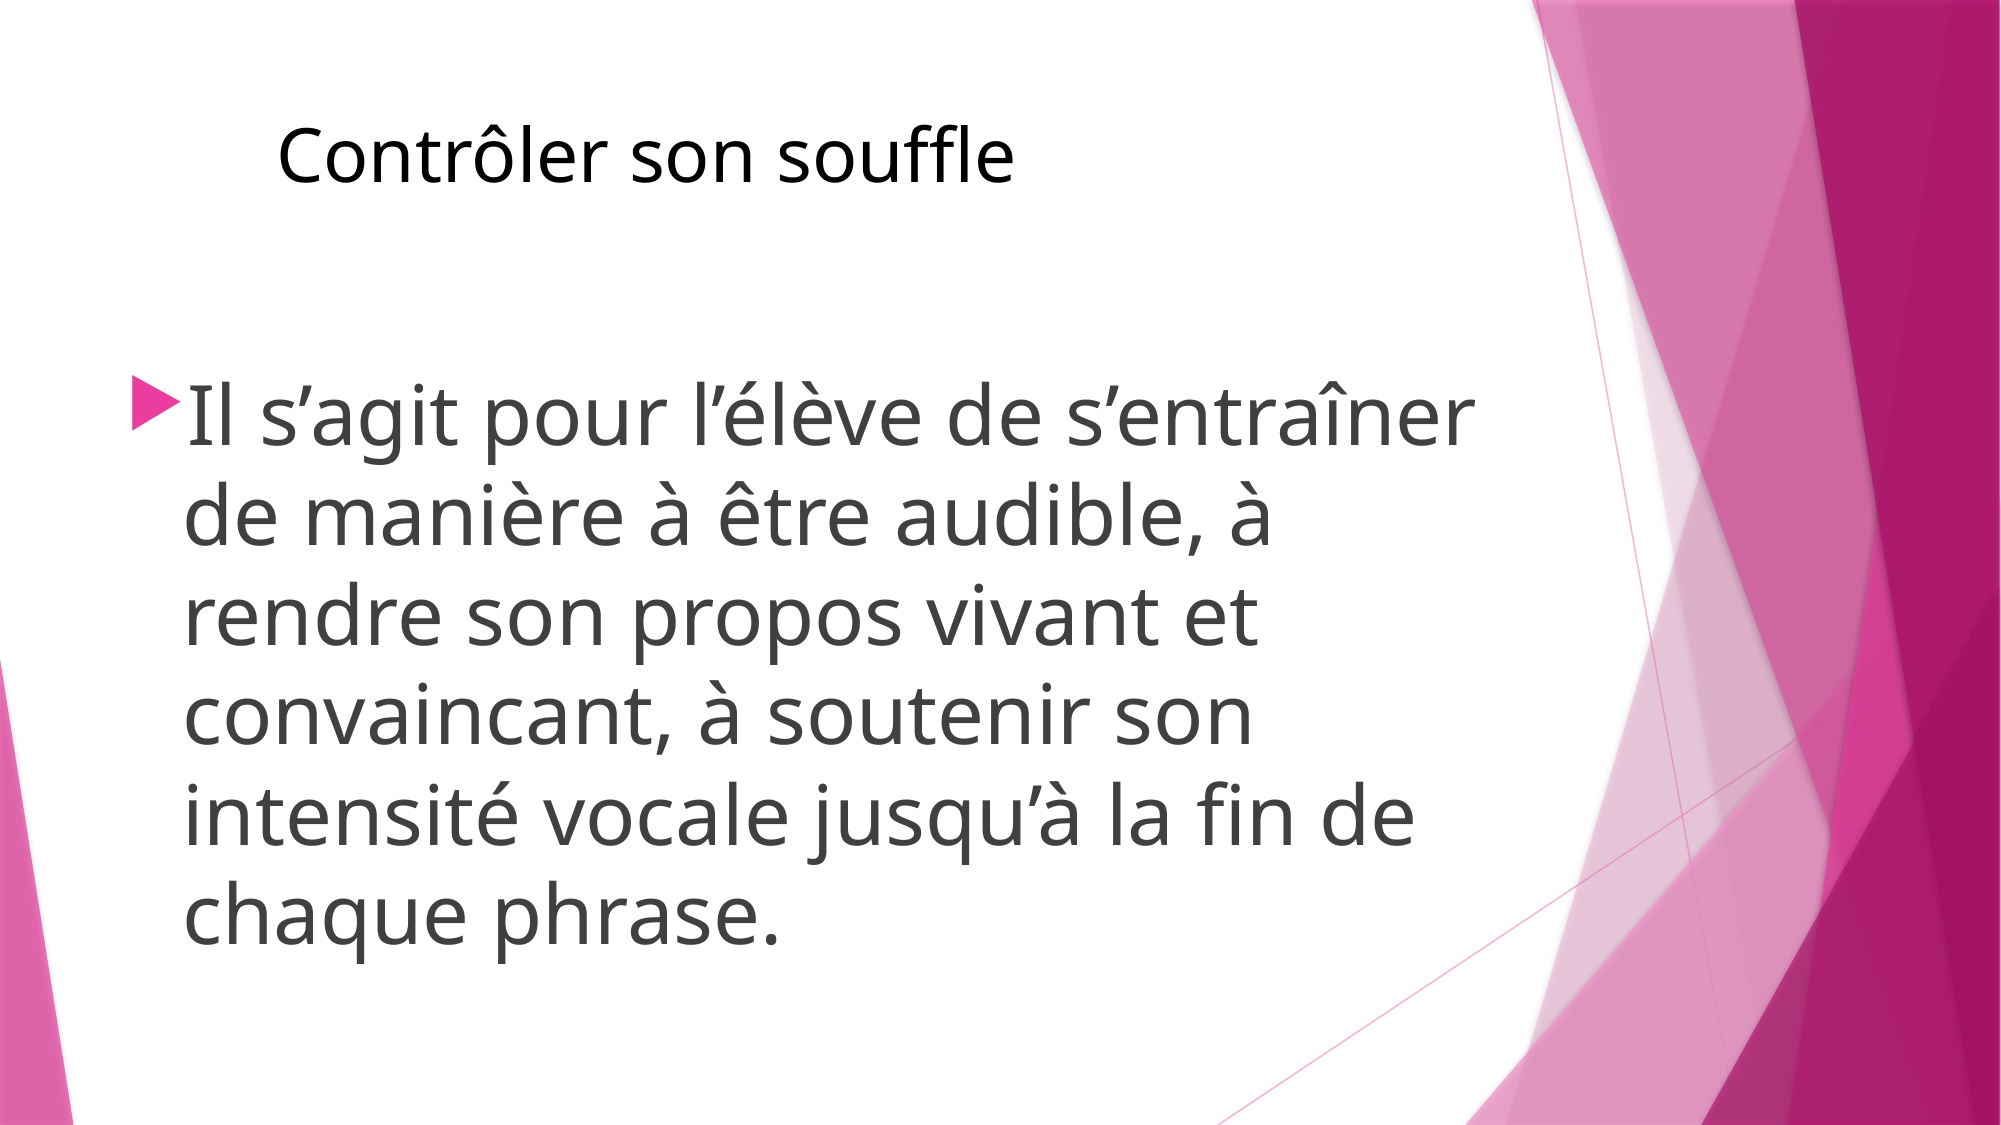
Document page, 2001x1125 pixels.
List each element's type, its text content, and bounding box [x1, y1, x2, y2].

list Il s’agit pour l’élève de s’entraîner de manière à être audible, à rendre son propos vivant et convaincant, à soutenir son intensité vocale jusqu’à la fin de chaque phrase. [111, 354, 1522, 992]
title Contrôler son souffle [111, 99, 1522, 317]
